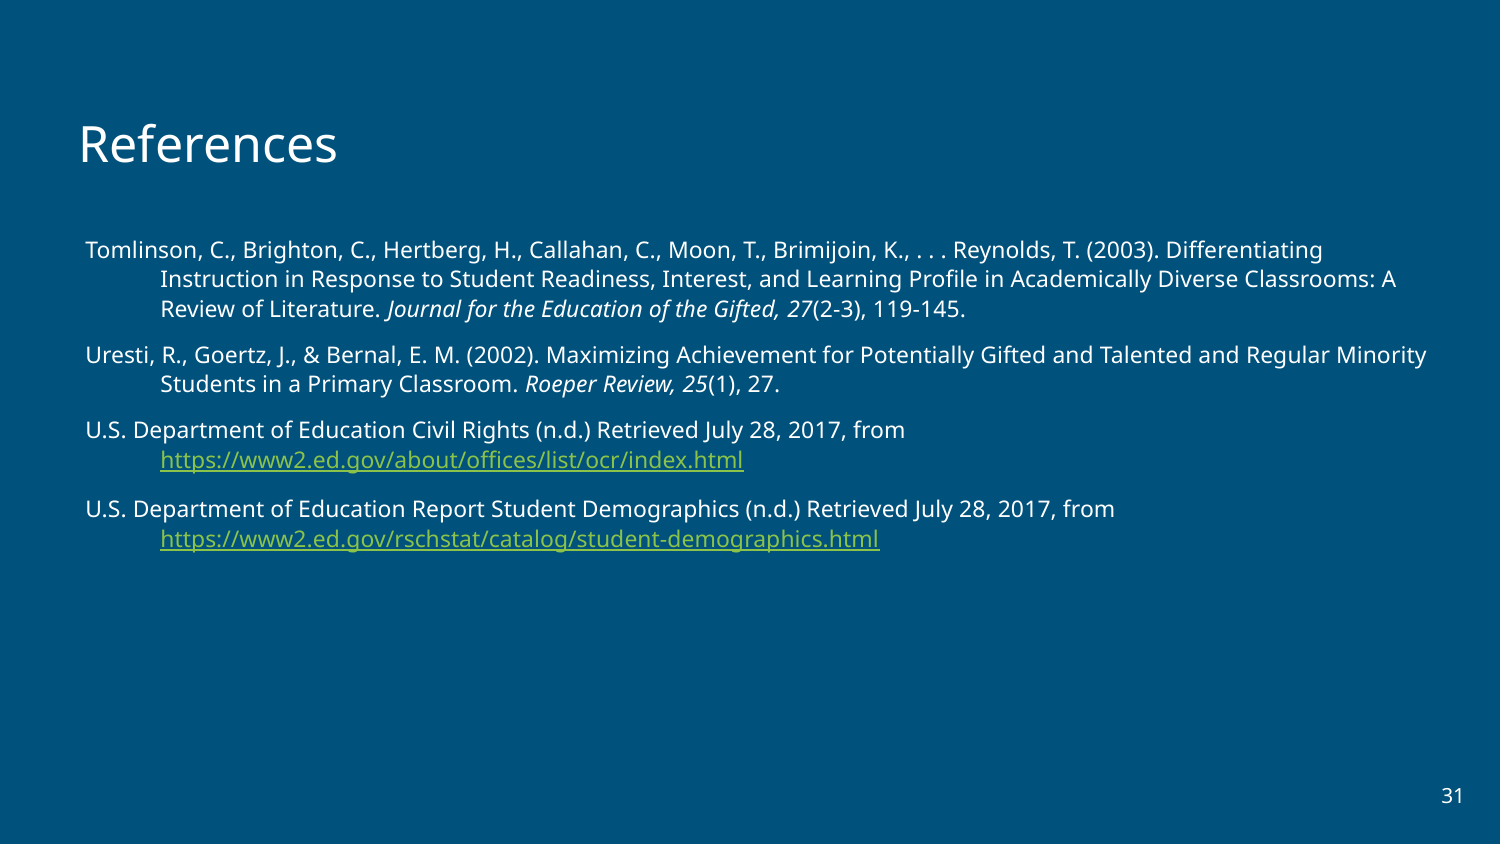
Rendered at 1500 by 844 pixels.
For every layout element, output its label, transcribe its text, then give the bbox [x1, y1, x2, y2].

slide_number 31 [1389, 764, 1480, 830]
text_box Tomlinson, C., Brighton, C., Hertberg, H., Callahan, C., Moon, T., Brimijoin, K., . . . Reynolds, T. (2003). Differentiating Instruction in Response to Student Readiness, Interest, and Learning Profile in Academically Diverse Classrooms: A Review of Literature. Journal for the Education of the Gifted, 27(2-3), 119-145. Uresti, R., Goertz, J., & Bernal, E. M. (2002). Maximizing Achievement for Potentially Gifted and Talented and Regular Minority Students in a Primary Classroom. Roeper Review, 25(1), 27. U.S. Department of Education Civil Rights (n.d.) Retrieved July 28, 2017, from https://www2.ed.gov/about/offices/list/ocr/index.html U.S. Department of Education Report Student Demographics (n.d.) Retrieved July 28, 2017, from https://www2.ed.gov/rschstat/catalog/student-demographics.html [70, 218, 1453, 762]
title References [63, 75, 1437, 188]
